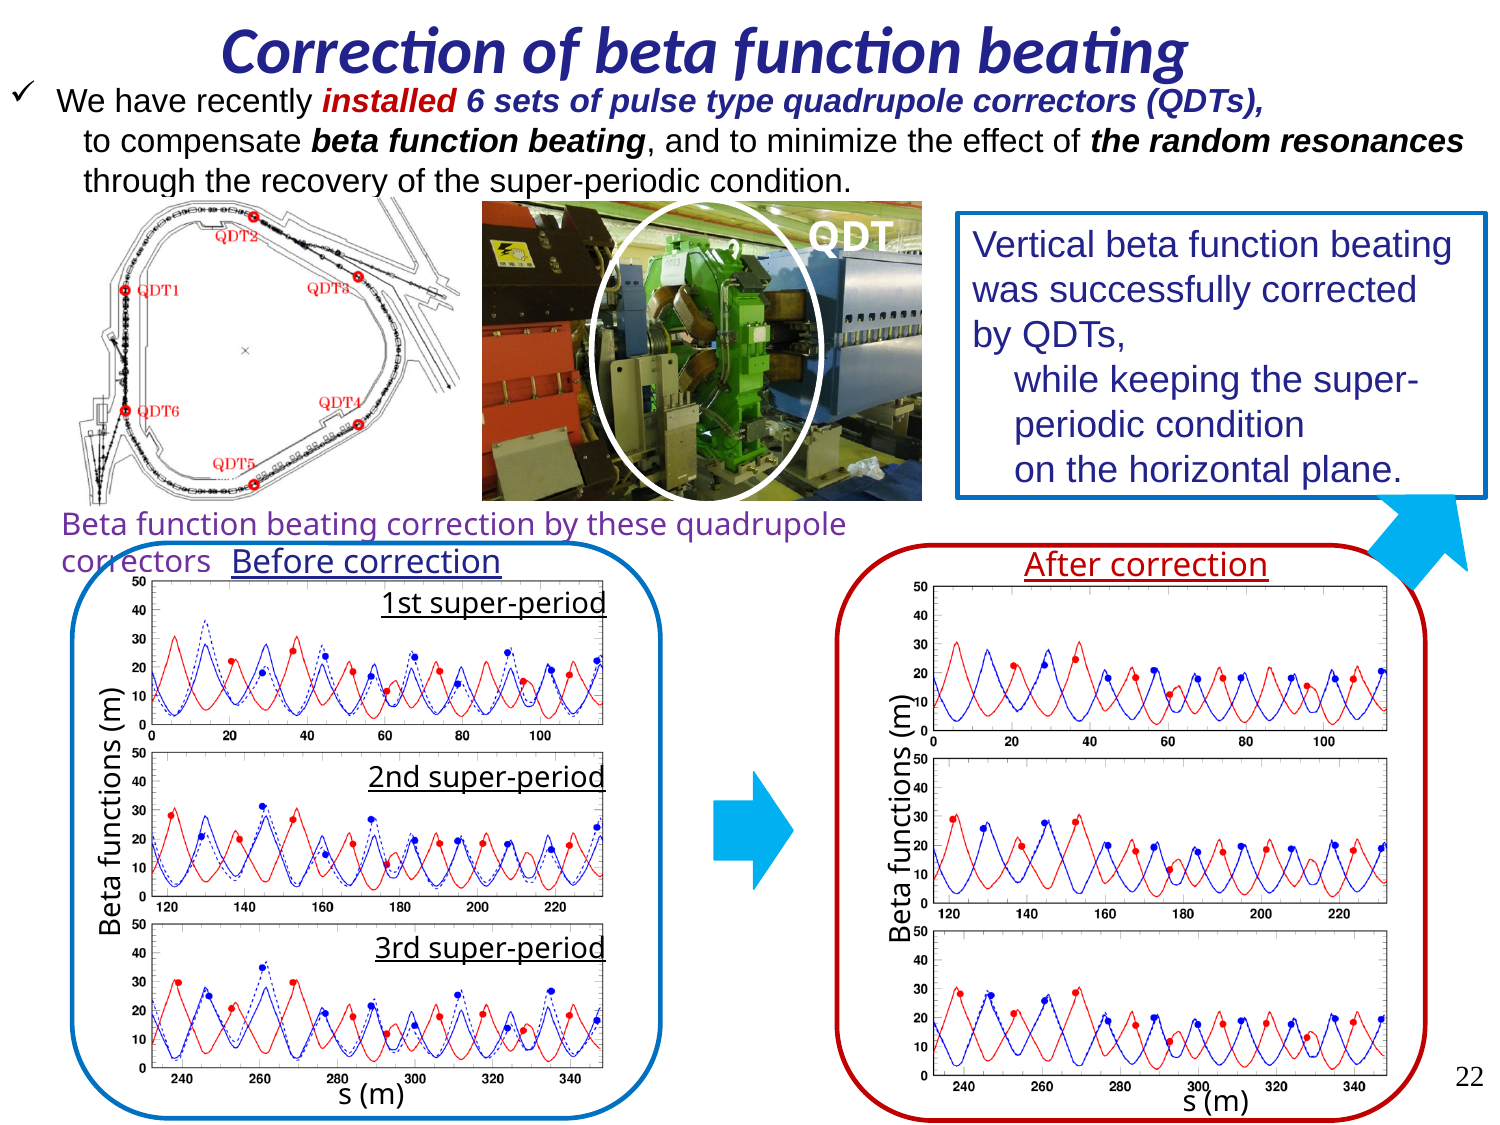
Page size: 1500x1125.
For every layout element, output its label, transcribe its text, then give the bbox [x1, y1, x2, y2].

text_box [1377, 495, 1468, 571]
text_box Correction of beta function beating [207, 0, 1206, 71]
text_box Vertical beta function beating was successfully corrected by QDTs, while keeping the super- periodic condition on the horizontal plane. [957, 213, 1486, 498]
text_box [71, 532, 661, 1119]
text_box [836, 535, 1426, 1125]
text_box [61, 197, 923, 507]
text_box [714, 771, 794, 890]
slide_number 22 [1430, 1049, 1500, 1125]
text_box Beta function beating correction by these quadrupole correctors [46, 496, 982, 587]
text_box We have recently installed 6 sets of pulse type quadrupole correctors (QDTs), to compensate beta function beating, and to minimize the effect of the random resonances through the recovery of the super-periodic condition. [0, 71, 1499, 207]
